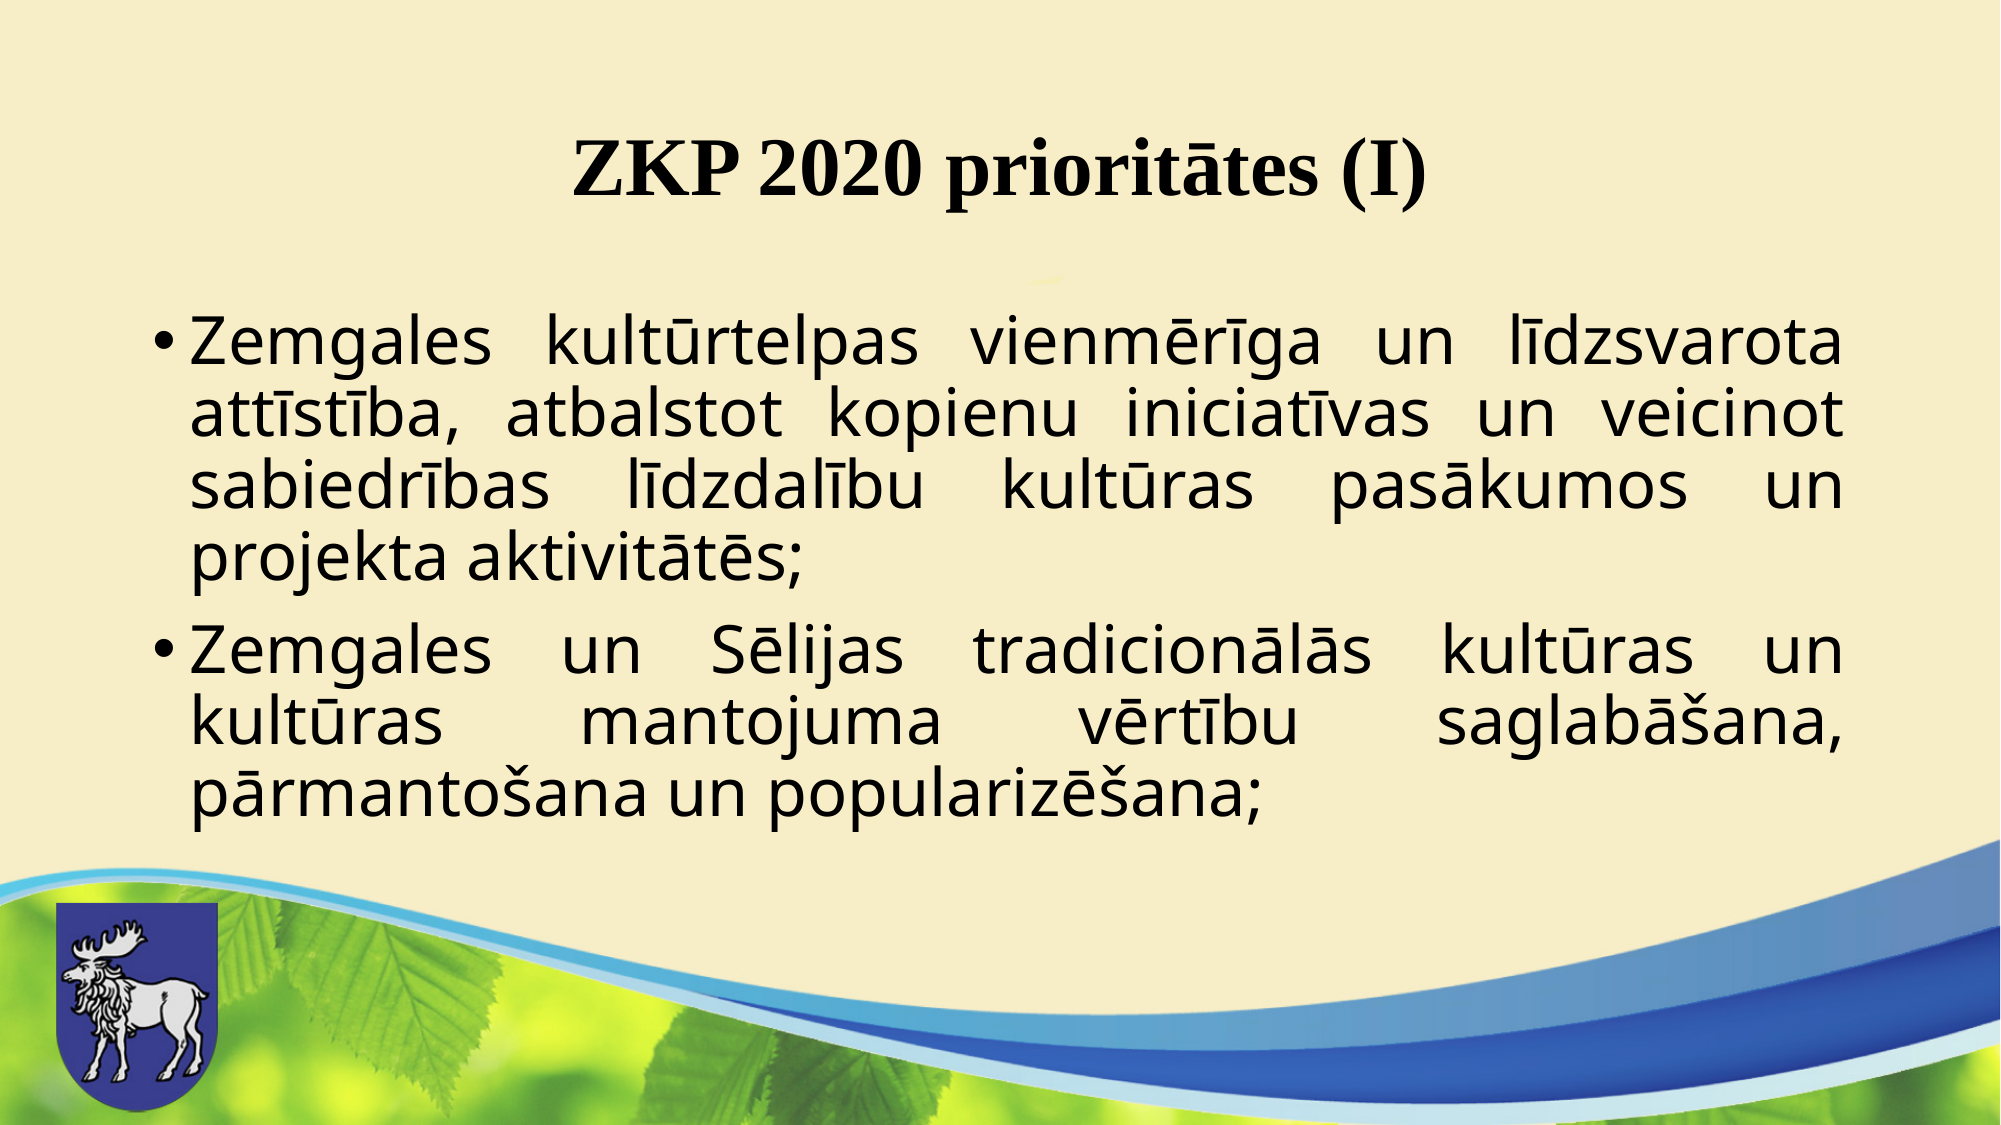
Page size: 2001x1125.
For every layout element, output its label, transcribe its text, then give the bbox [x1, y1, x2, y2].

picture [0, 0, 2001, 1125]
list Zemgales kultūrtelpas vienmērīga un līdzsvarota attīstība, atbalstot kopienu iniciatīvas un veicinot sabiedrības līdzdalību kultūras pasākumos un projekta aktivitātēs; Zemgales un Sēlijas tradicionālās kultūras un kultūras mantojuma vērtību saglabāšana, pārmantošana un popularizēšana; [137, 299, 1863, 1014]
title ZKP 2020 prioritātes (I) [137, 59, 1863, 278]
